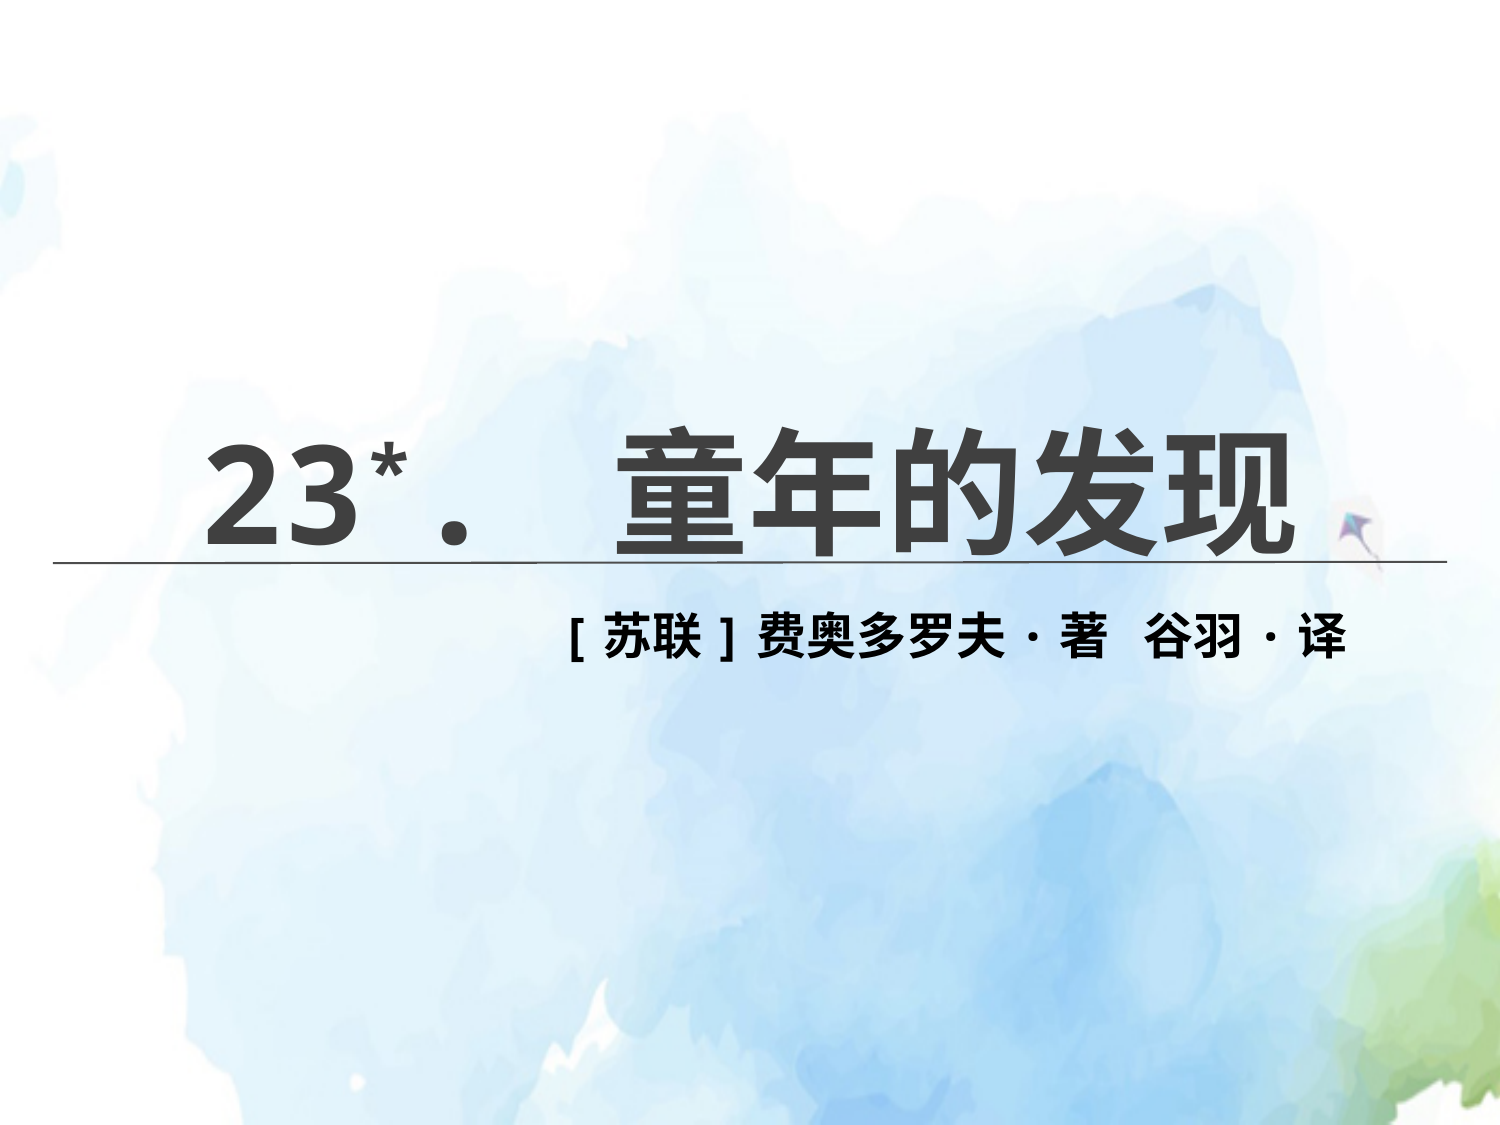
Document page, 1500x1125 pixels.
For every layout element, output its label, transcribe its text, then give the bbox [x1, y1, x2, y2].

text_box [苏联]费奥多罗夫·著 谷羽·译 [545, 596, 1447, 672]
picture [0, 0, 1500, 1125]
subtitle 23*. 童年的发现 [185, 316, 1362, 545]
